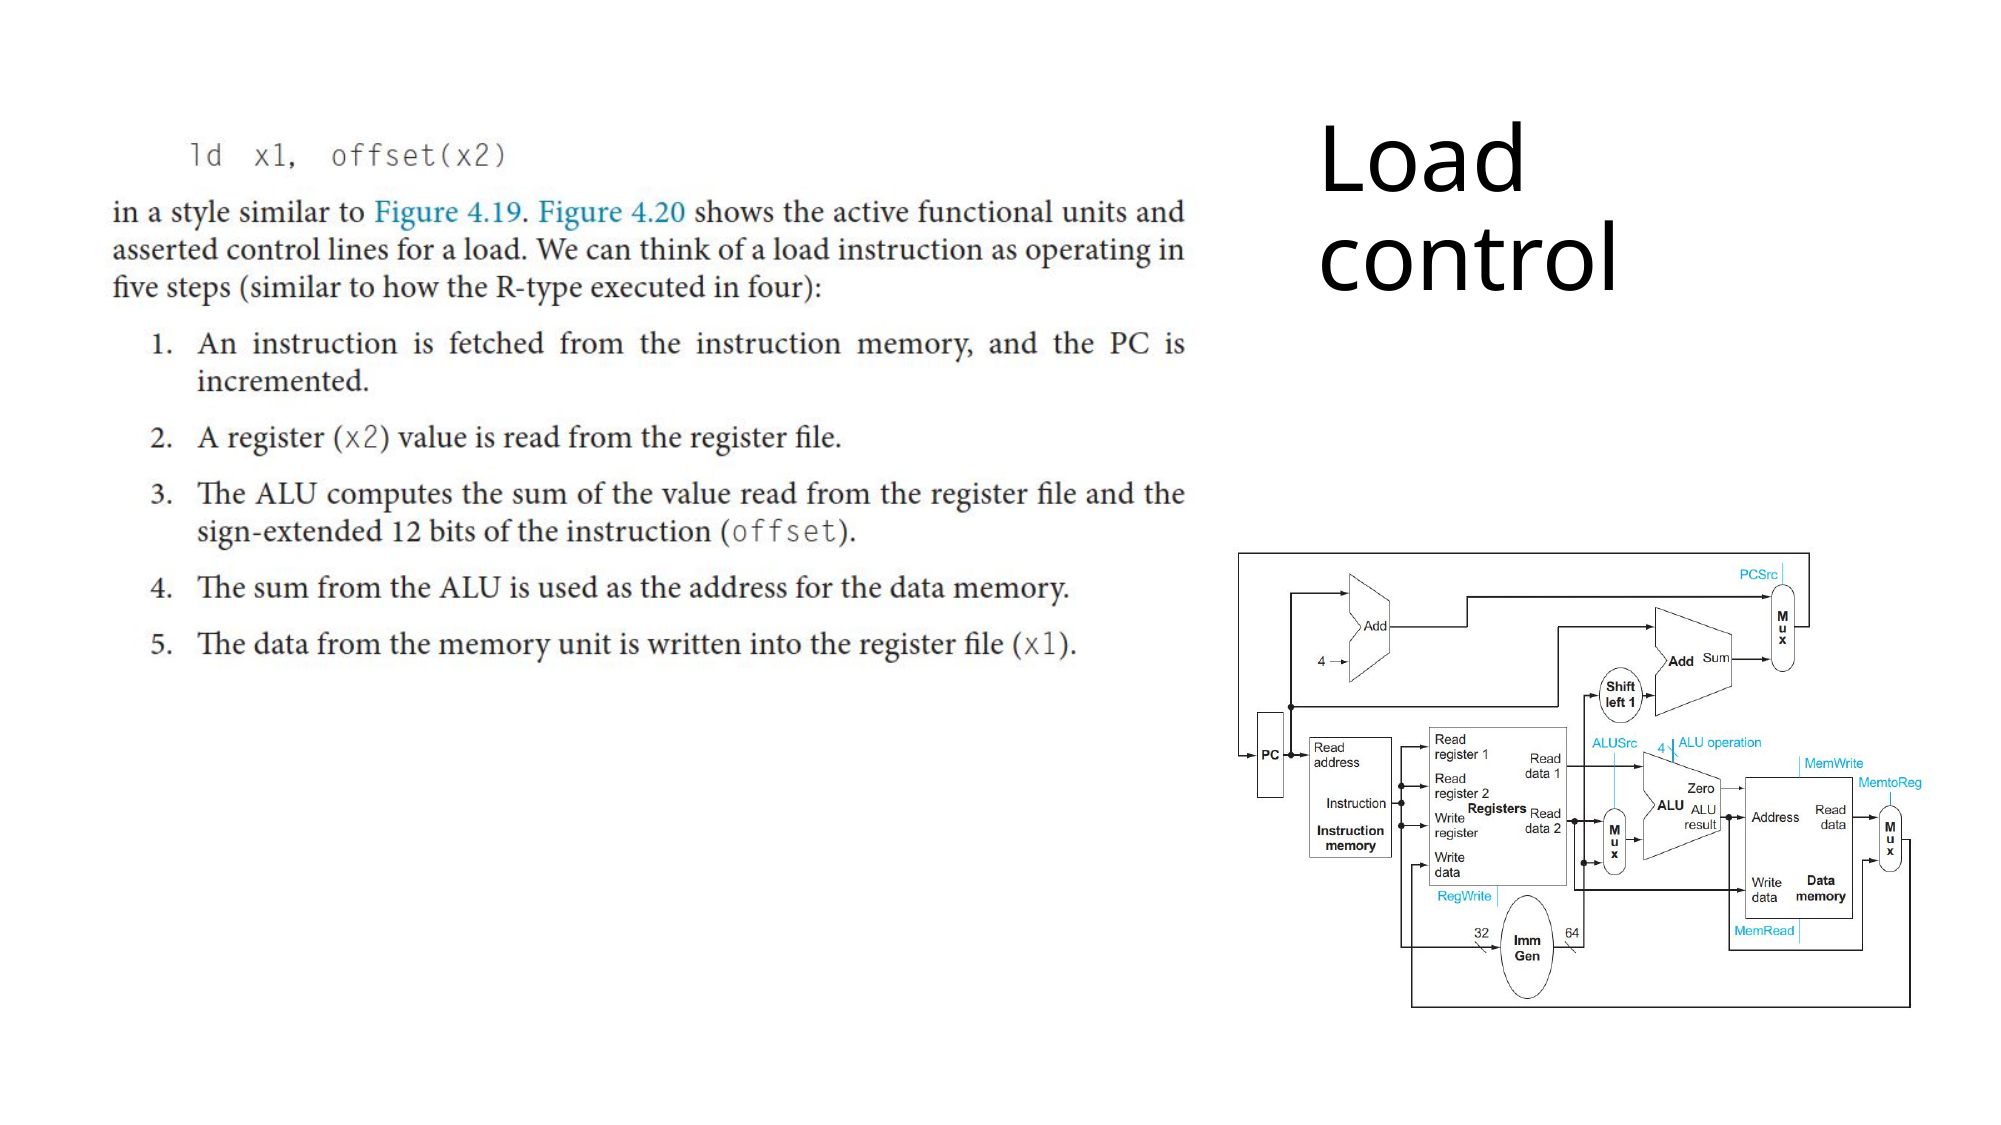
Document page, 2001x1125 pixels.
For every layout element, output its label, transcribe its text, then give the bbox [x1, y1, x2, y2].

title Load control [1302, 139, 1817, 284]
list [95, 127, 1281, 678]
picture [1221, 541, 1934, 1018]
